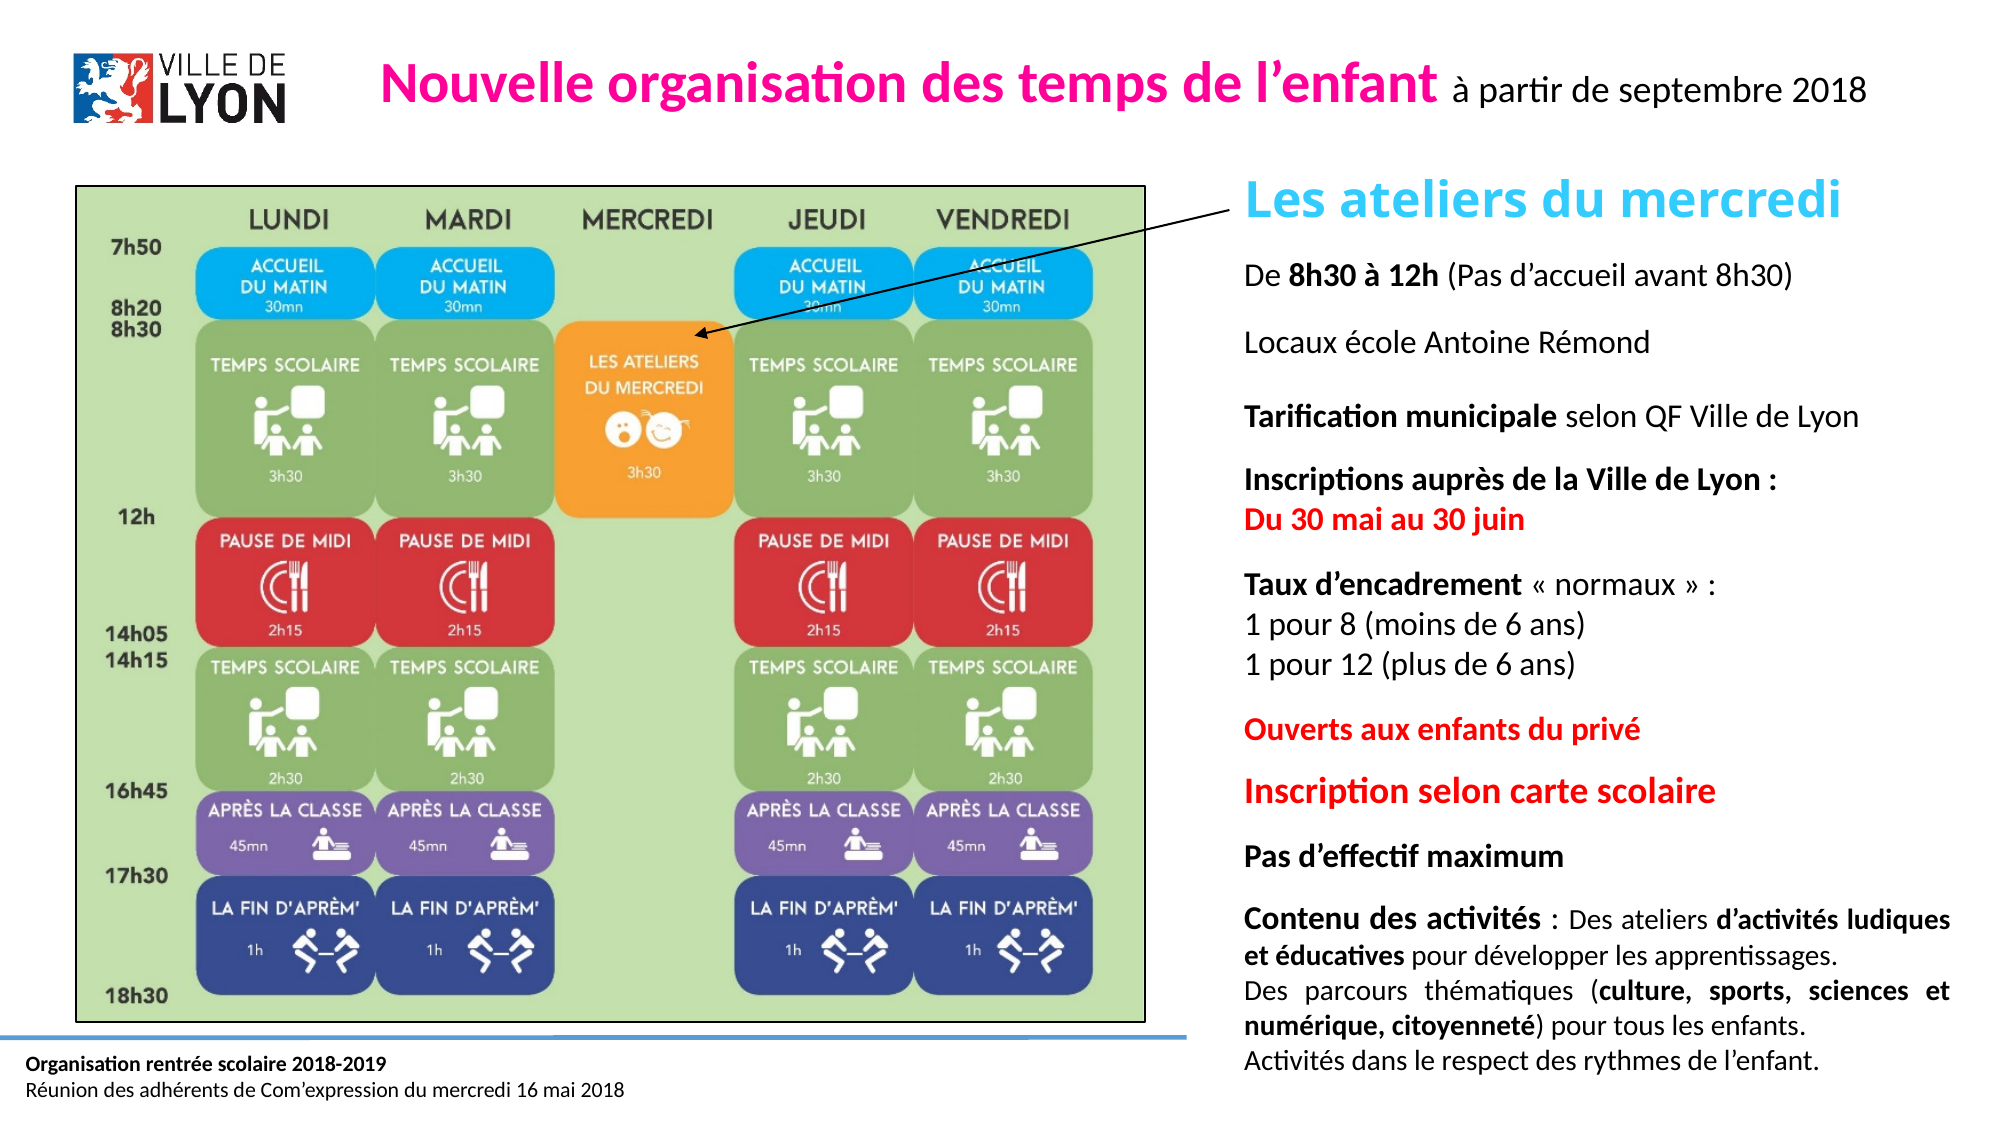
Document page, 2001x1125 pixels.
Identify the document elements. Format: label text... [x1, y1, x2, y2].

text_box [694, 159, 1966, 1125]
text_box Nouvelle organisation des temps de l’enfant à partir de septembre 2018 [365, 37, 1923, 122]
text_box Organisation rentrée scolaire 2018-2019 Réunion des adhérents de Com’expression du mercredi 16 mai 2018 [10, 1042, 694, 1110]
picture [52, 53, 306, 145]
picture [76, 186, 694, 1022]
